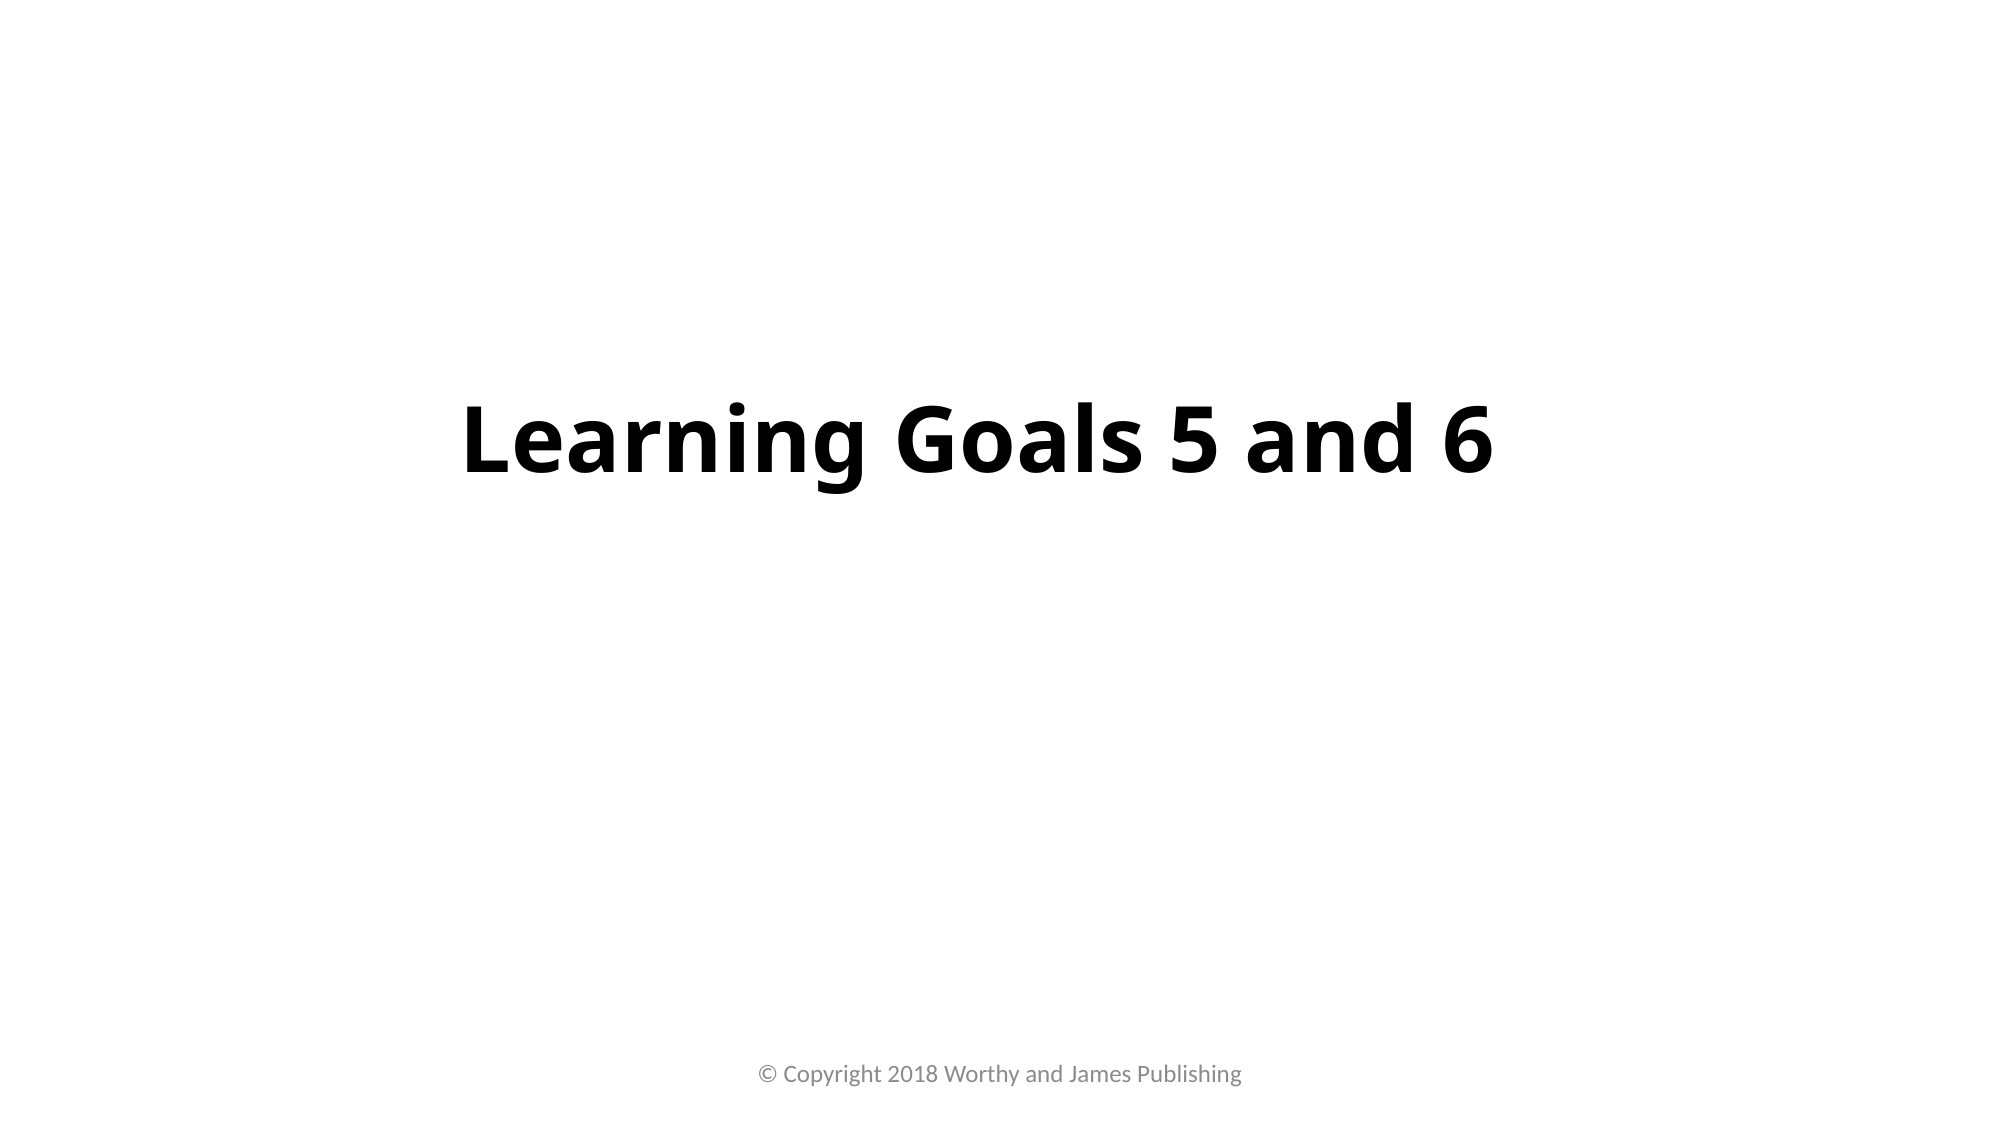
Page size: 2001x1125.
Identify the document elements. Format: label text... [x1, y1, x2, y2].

footer © Copyright 2018 Worthy and James Publishing [662, 1042, 1338, 1103]
title Learning Goals 5 and 6 [115, 389, 1841, 607]
